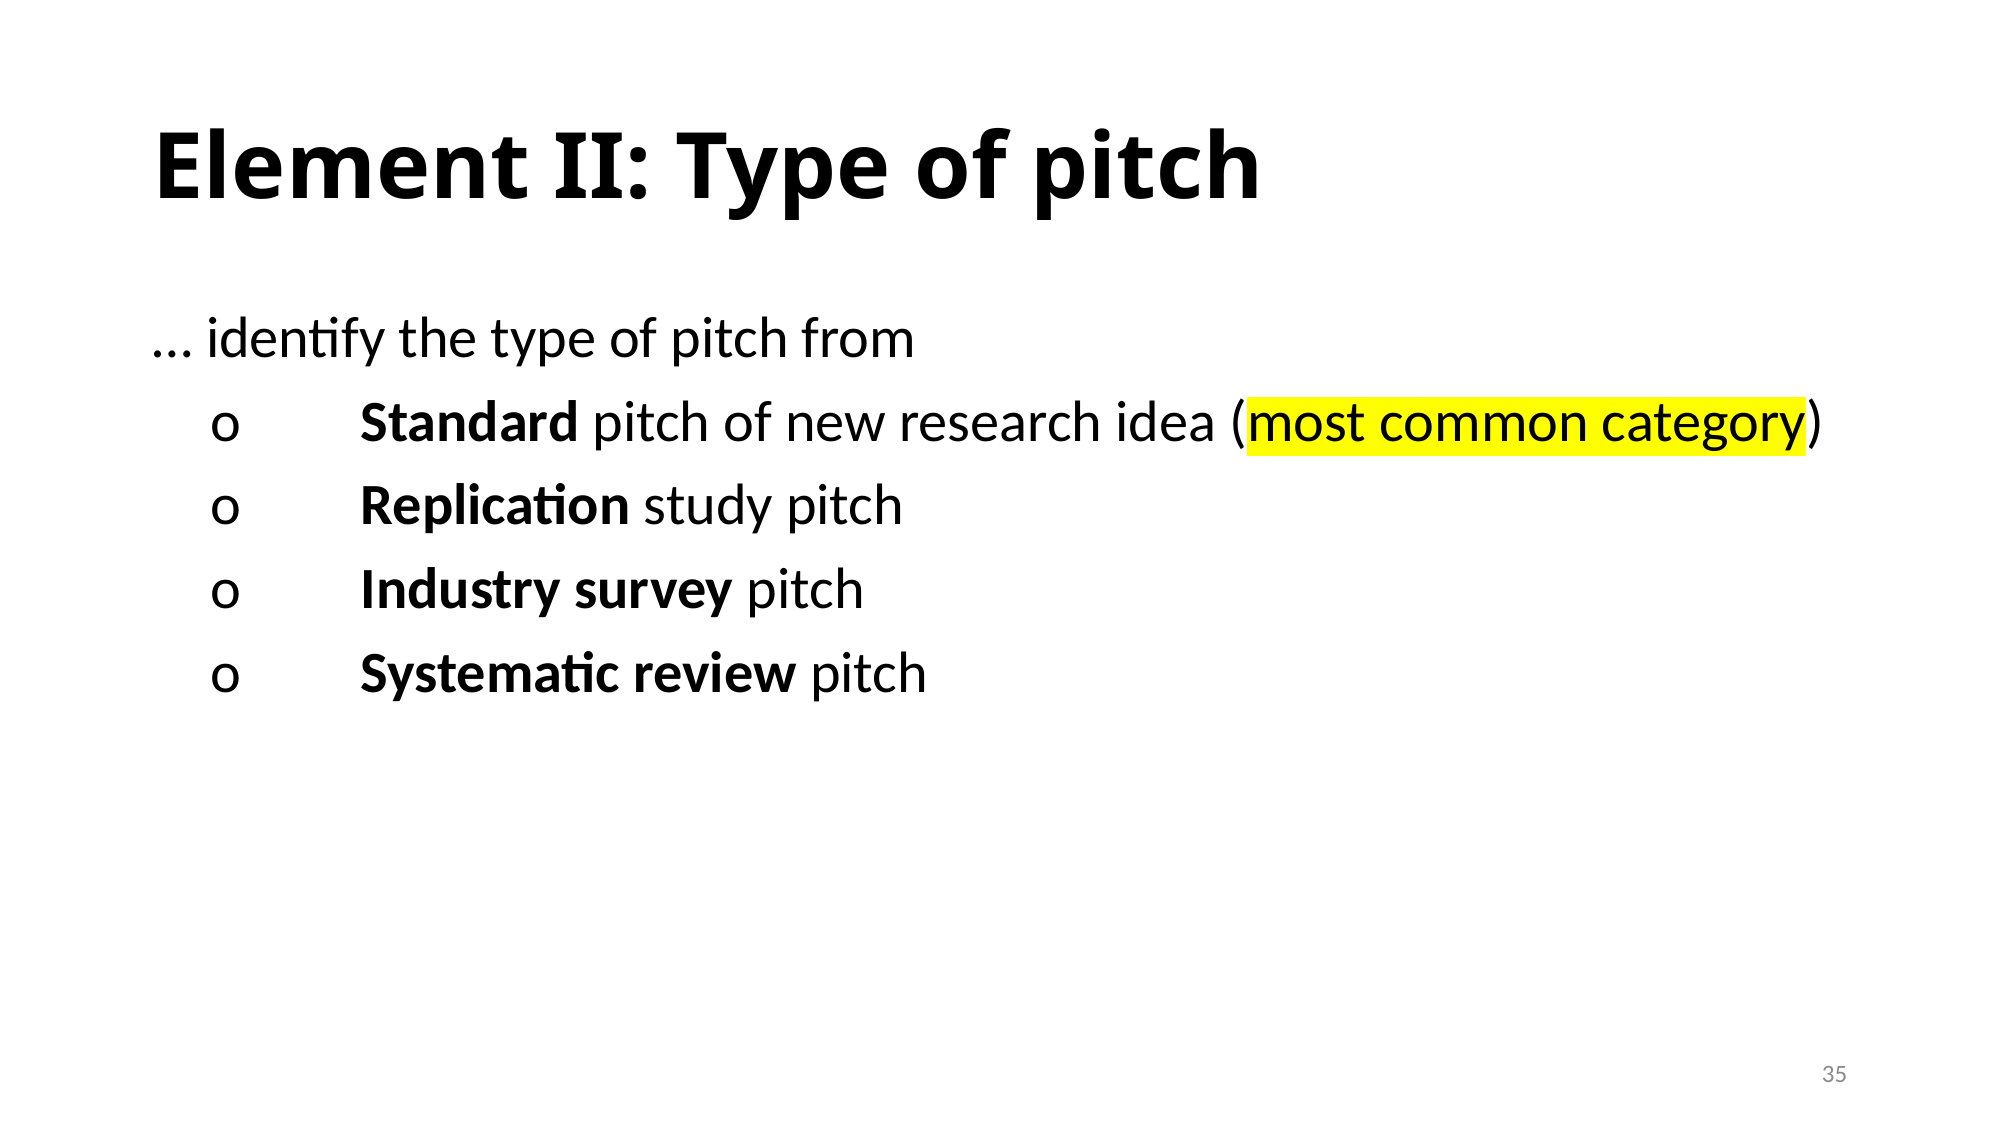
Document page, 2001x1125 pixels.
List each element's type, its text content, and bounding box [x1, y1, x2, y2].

title Element II: Type of pitch [137, 59, 1863, 278]
list … identify the type of pitch from o Standard pitch of new research idea (most common category) o Replication study pitch o Industry survey pitch o Systematic review pitch [137, 299, 1863, 1014]
slide_number 35 [1412, 1042, 1863, 1103]
